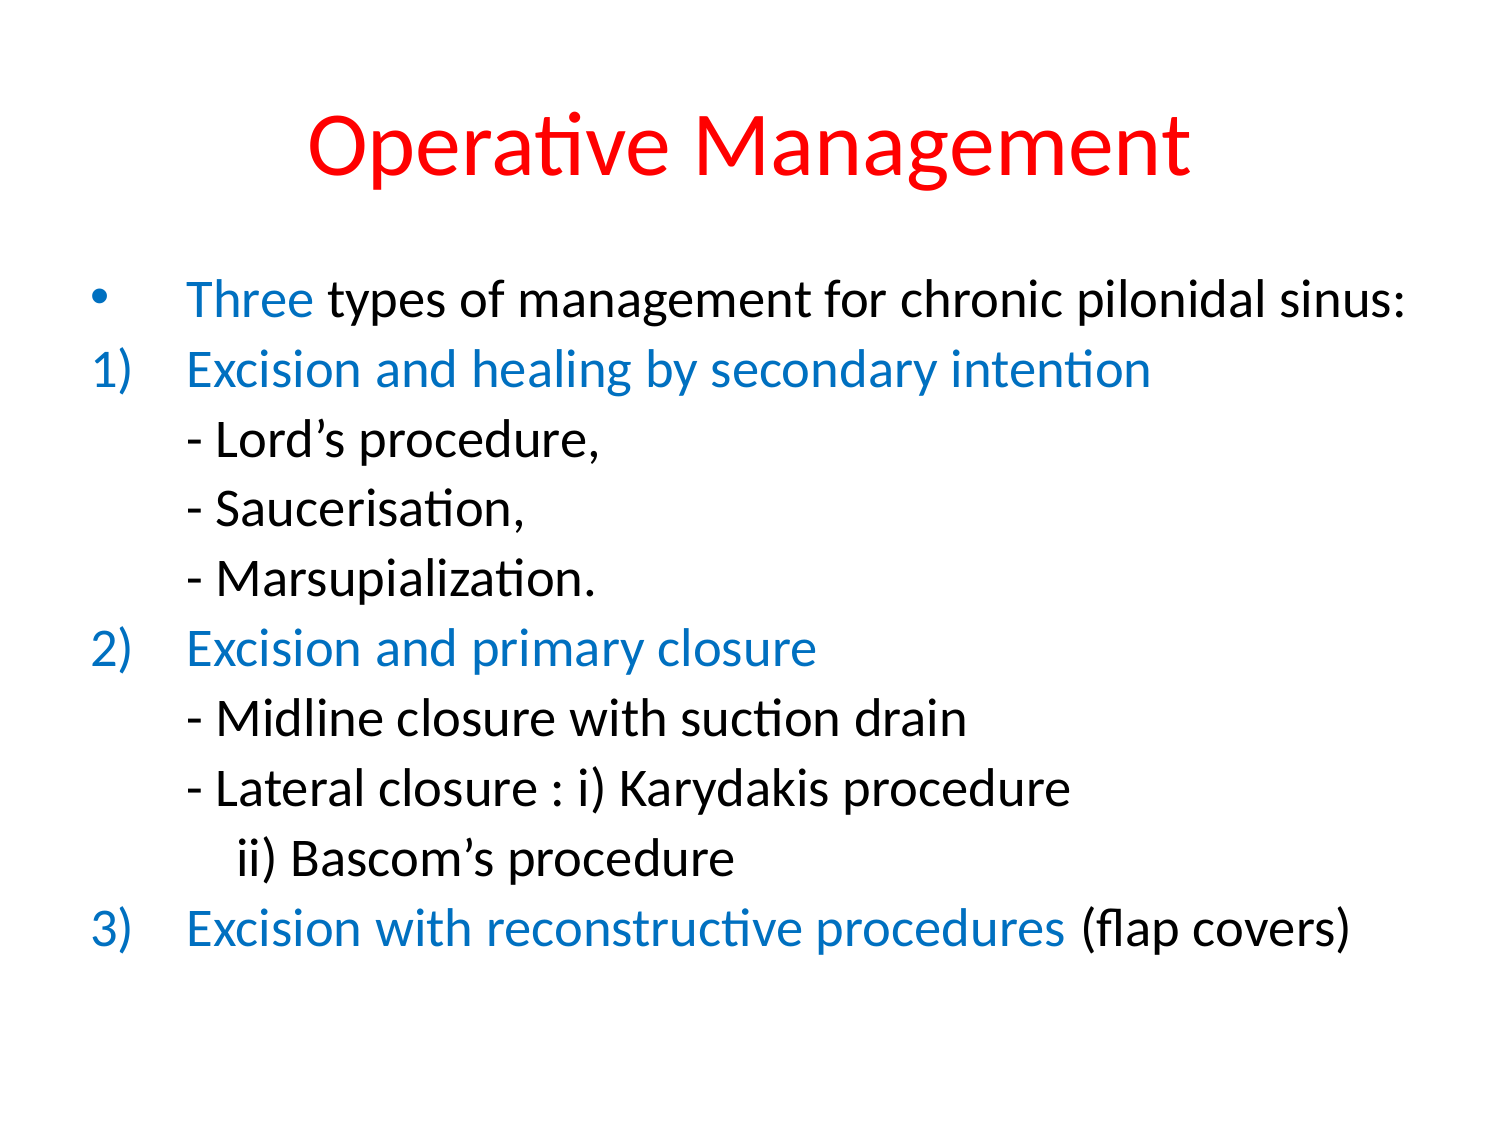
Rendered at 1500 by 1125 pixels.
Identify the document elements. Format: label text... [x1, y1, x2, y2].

list Three types of management for chronic pilonidal sinus: Excision and healing by secondary intention - Lord’s procedure, - Saucerisation, - Marsupialization. Excision and primary closure - Midline closure with suction drain - Lateral closure : i) Karydakis procedure ii) Bascom’s procedure 3) Excision with reconstructive procedures (flap covers) [75, 262, 1425, 1005]
title Operative Management [75, 45, 1425, 233]
